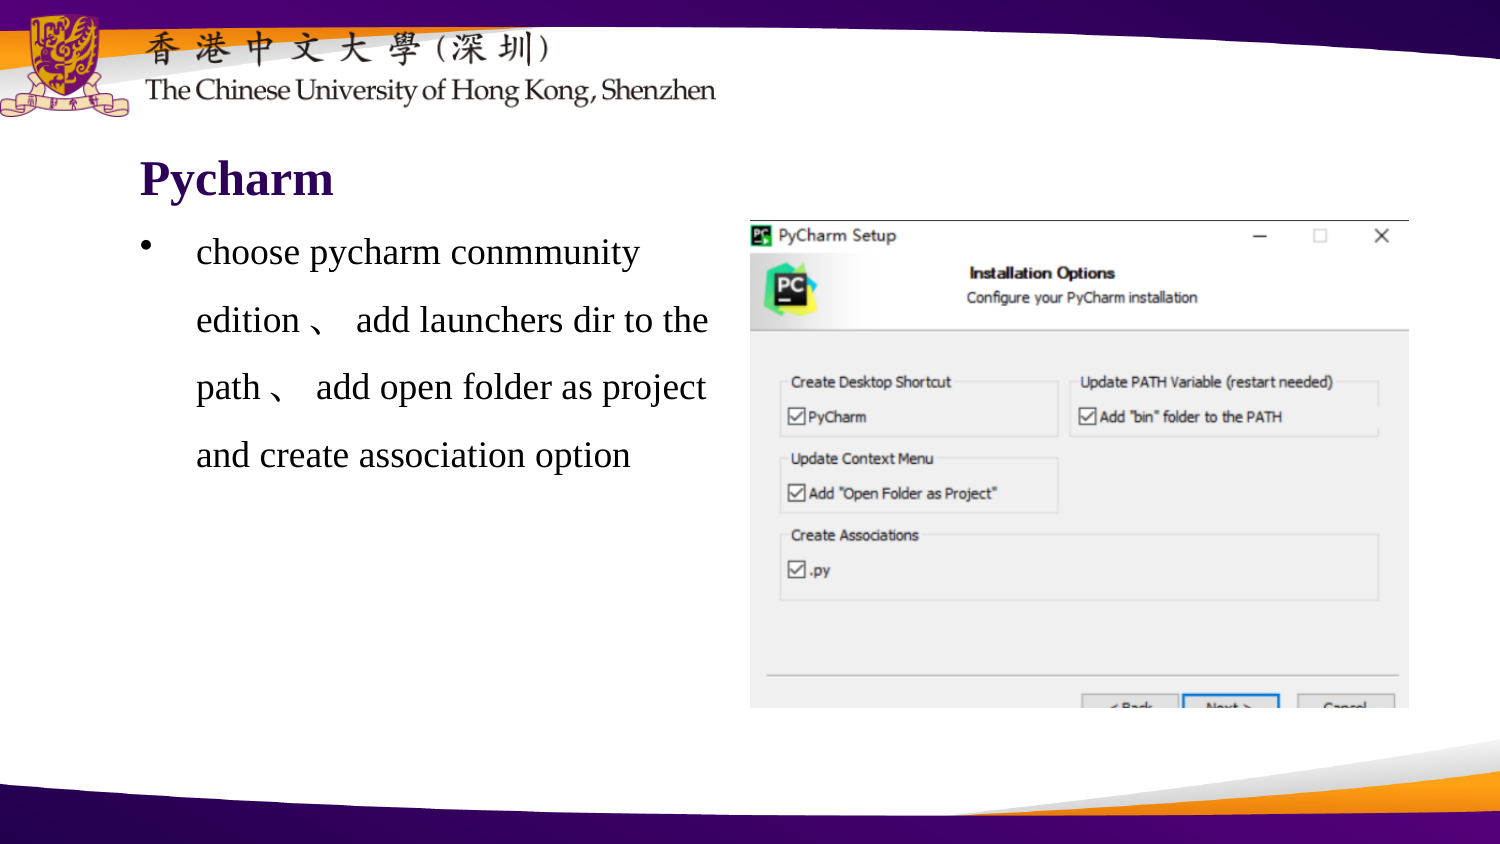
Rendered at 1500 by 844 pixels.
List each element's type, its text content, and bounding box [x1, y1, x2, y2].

text_box choose pycharm conmmunity edition、add launchers dir to the path、add open folder as project and create association option [125, 197, 750, 731]
text_box Pycharm [124, 129, 1460, 221]
picture [0, 0, 1500, 844]
